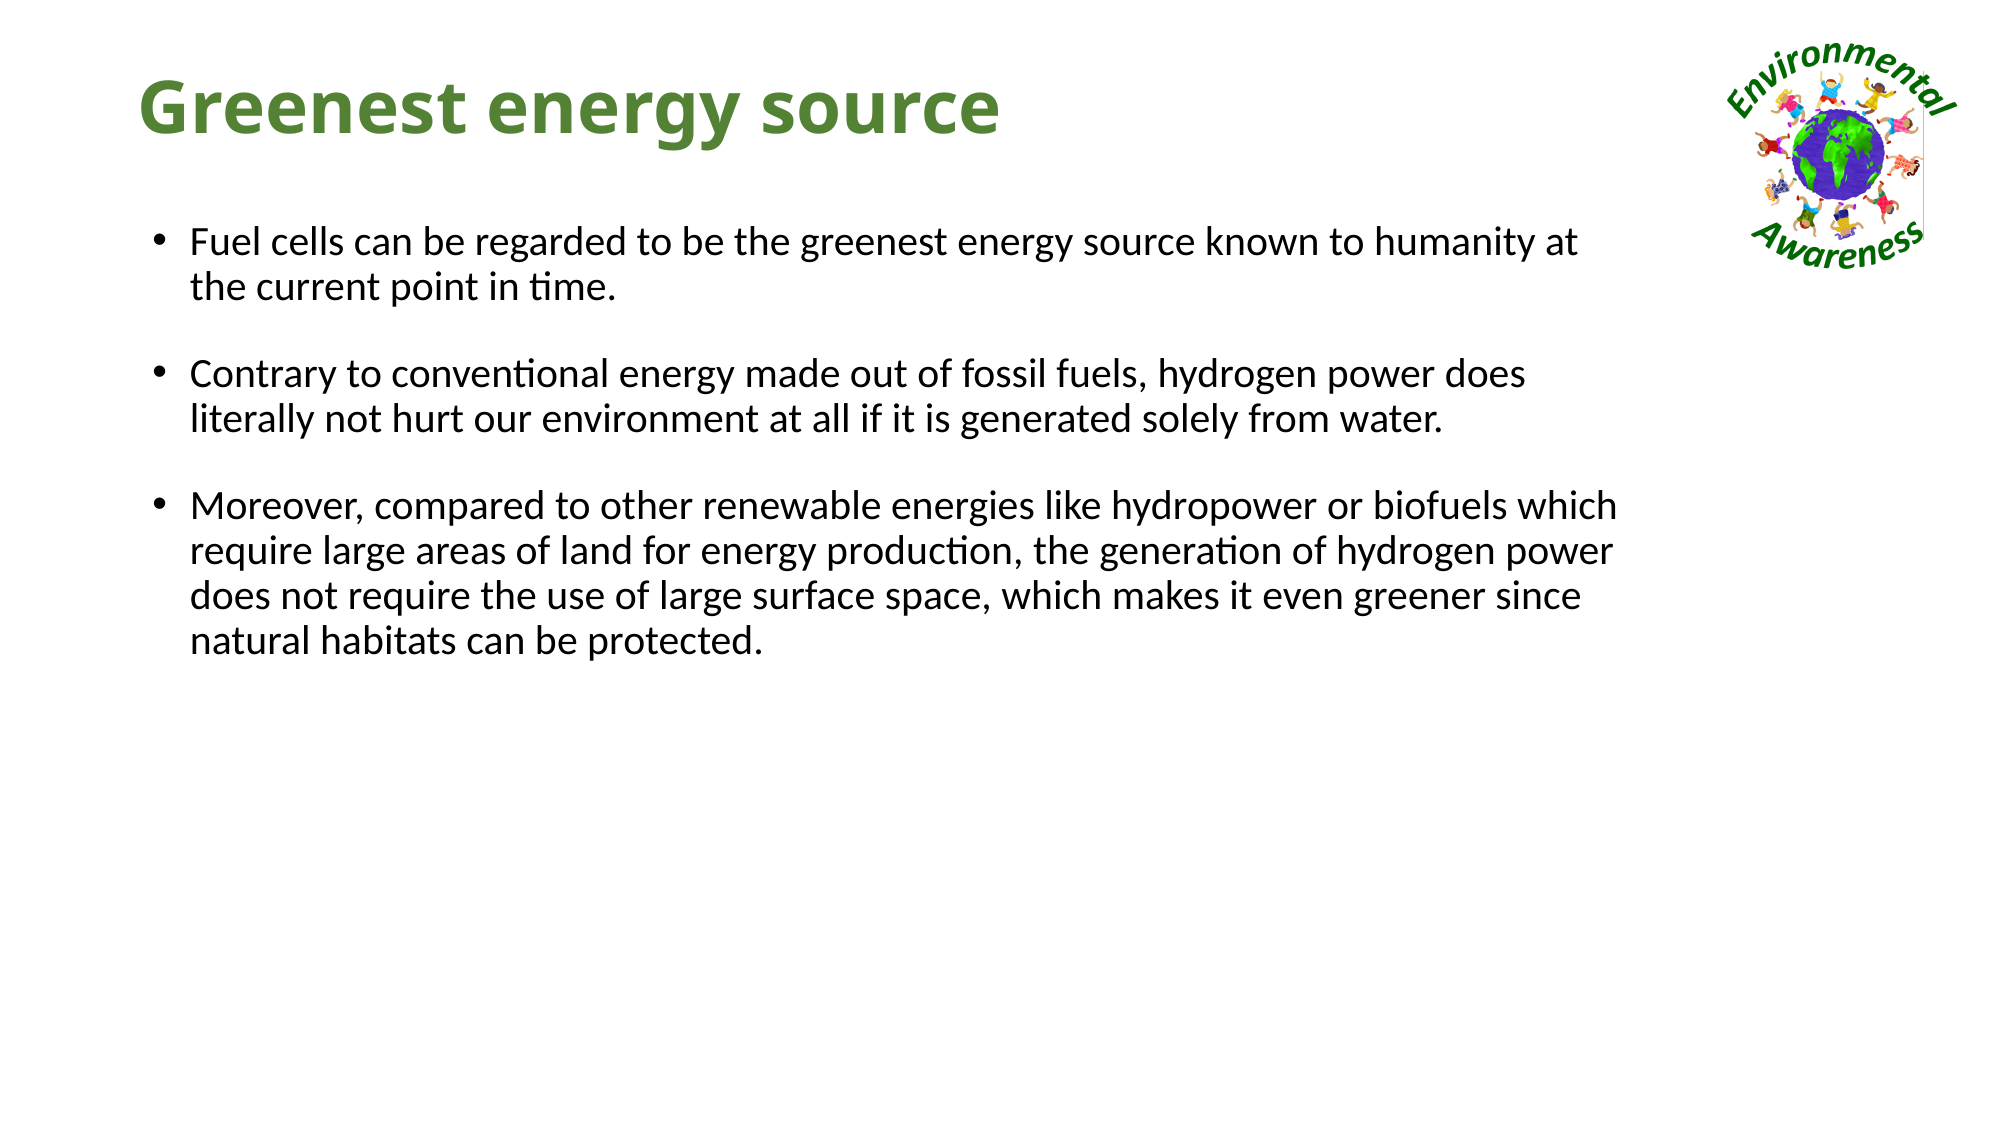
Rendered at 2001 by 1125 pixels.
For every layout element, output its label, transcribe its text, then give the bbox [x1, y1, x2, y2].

title Greenest energy source [122, 59, 1650, 160]
list Fuel cells can be regarded to be the greenest energy source known to humanity at the current point in time. Contrary to conventional energy made out of fossil fuels, hydrogen power does literally not hurt our environment at all if it is generated solely from water. Moreover, compared to other renewable energies like hydropower or biofuels which require large areas of land for energy production, the generation of hydrogen power does not require the use of large surface space, which makes it even greener since natural habitats can be protected. [137, 212, 1650, 1021]
picture [1716, 35, 1962, 278]
